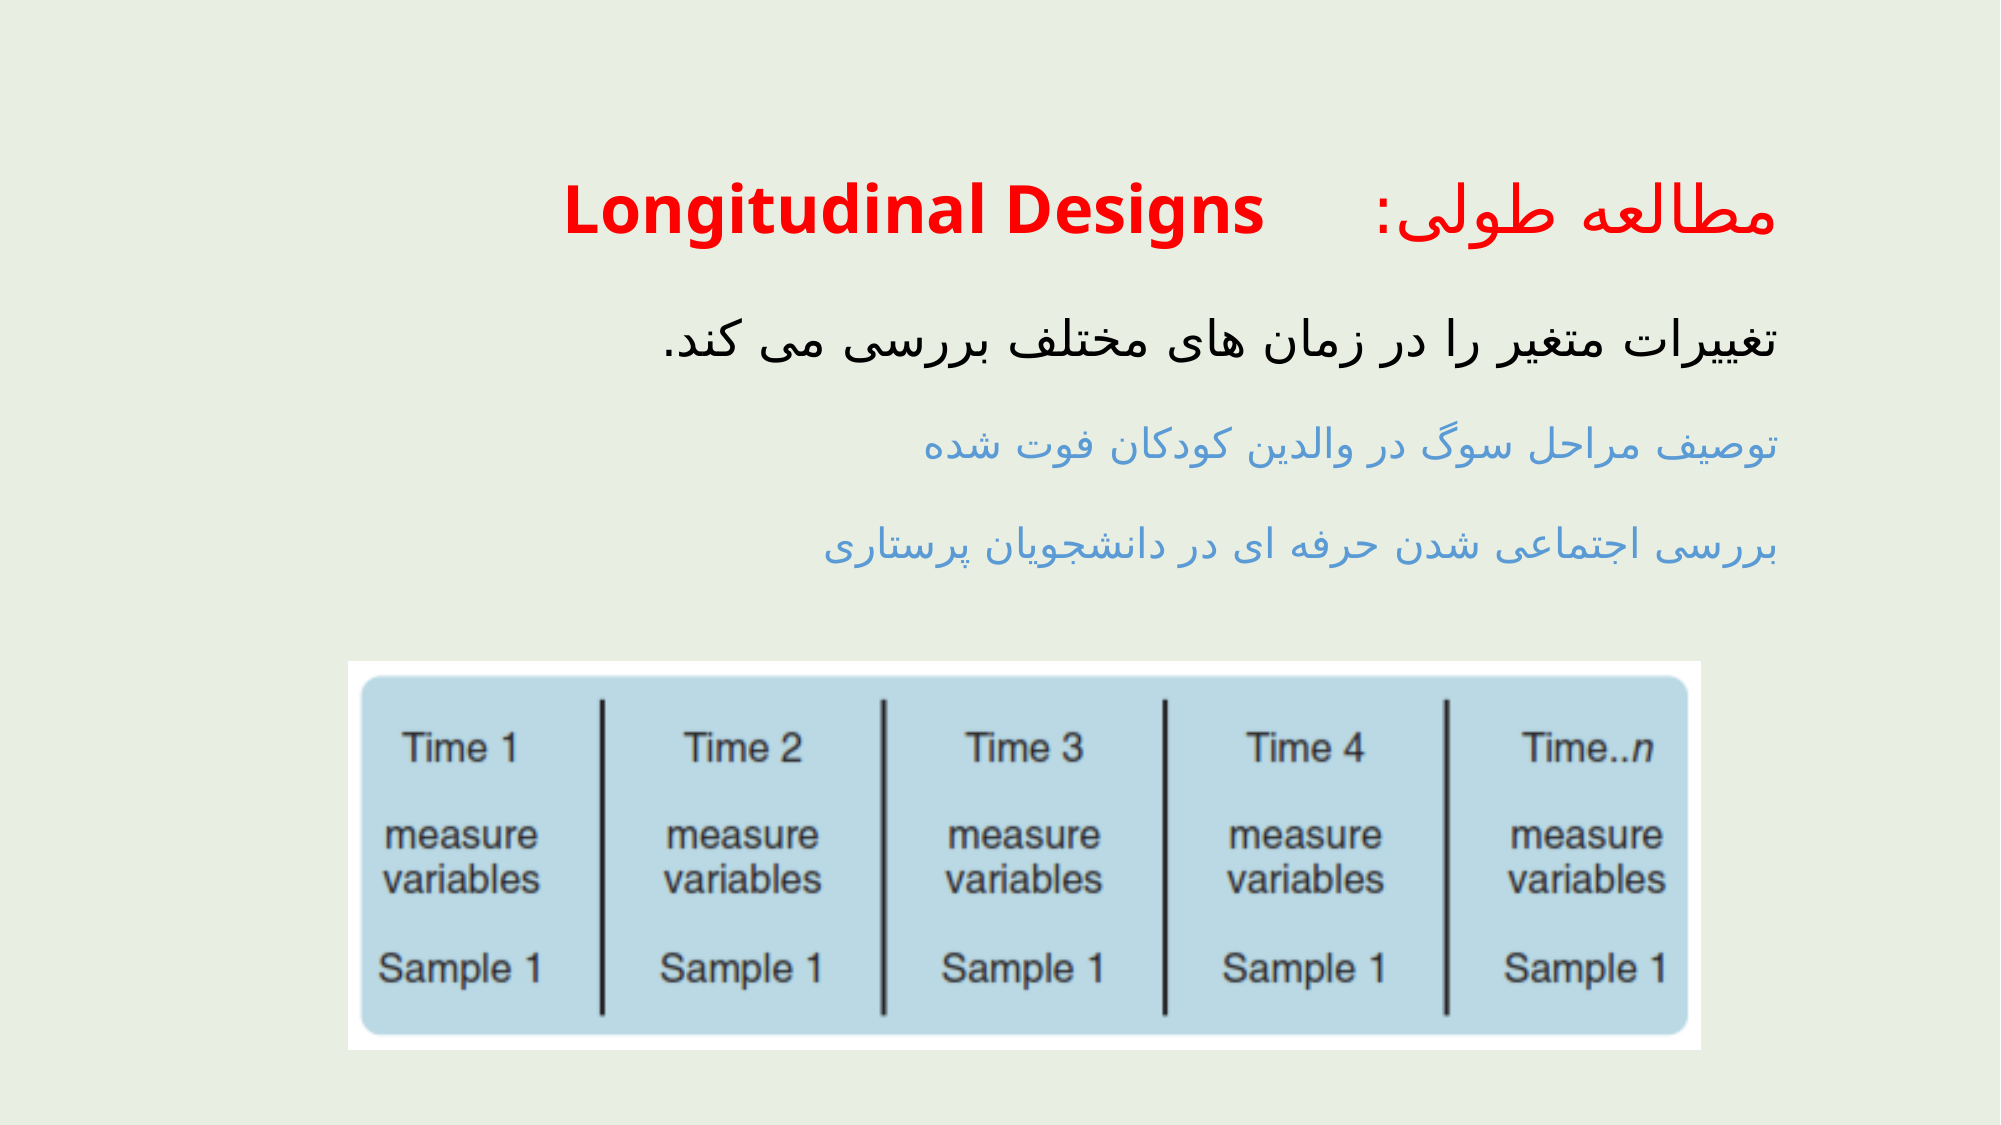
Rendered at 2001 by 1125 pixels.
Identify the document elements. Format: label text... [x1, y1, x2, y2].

title مطالعه طولی: Longitudinal Designs تغییرات متغیر را در زمان های مختلف بررسی می کند. توصیف مراحل سوگ در والدین کودکان فوت شده بررسی اجتماعی شدن حرفه ای در دانشجویان پرستاری [69, 50, 1795, 603]
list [348, 661, 1701, 1050]
